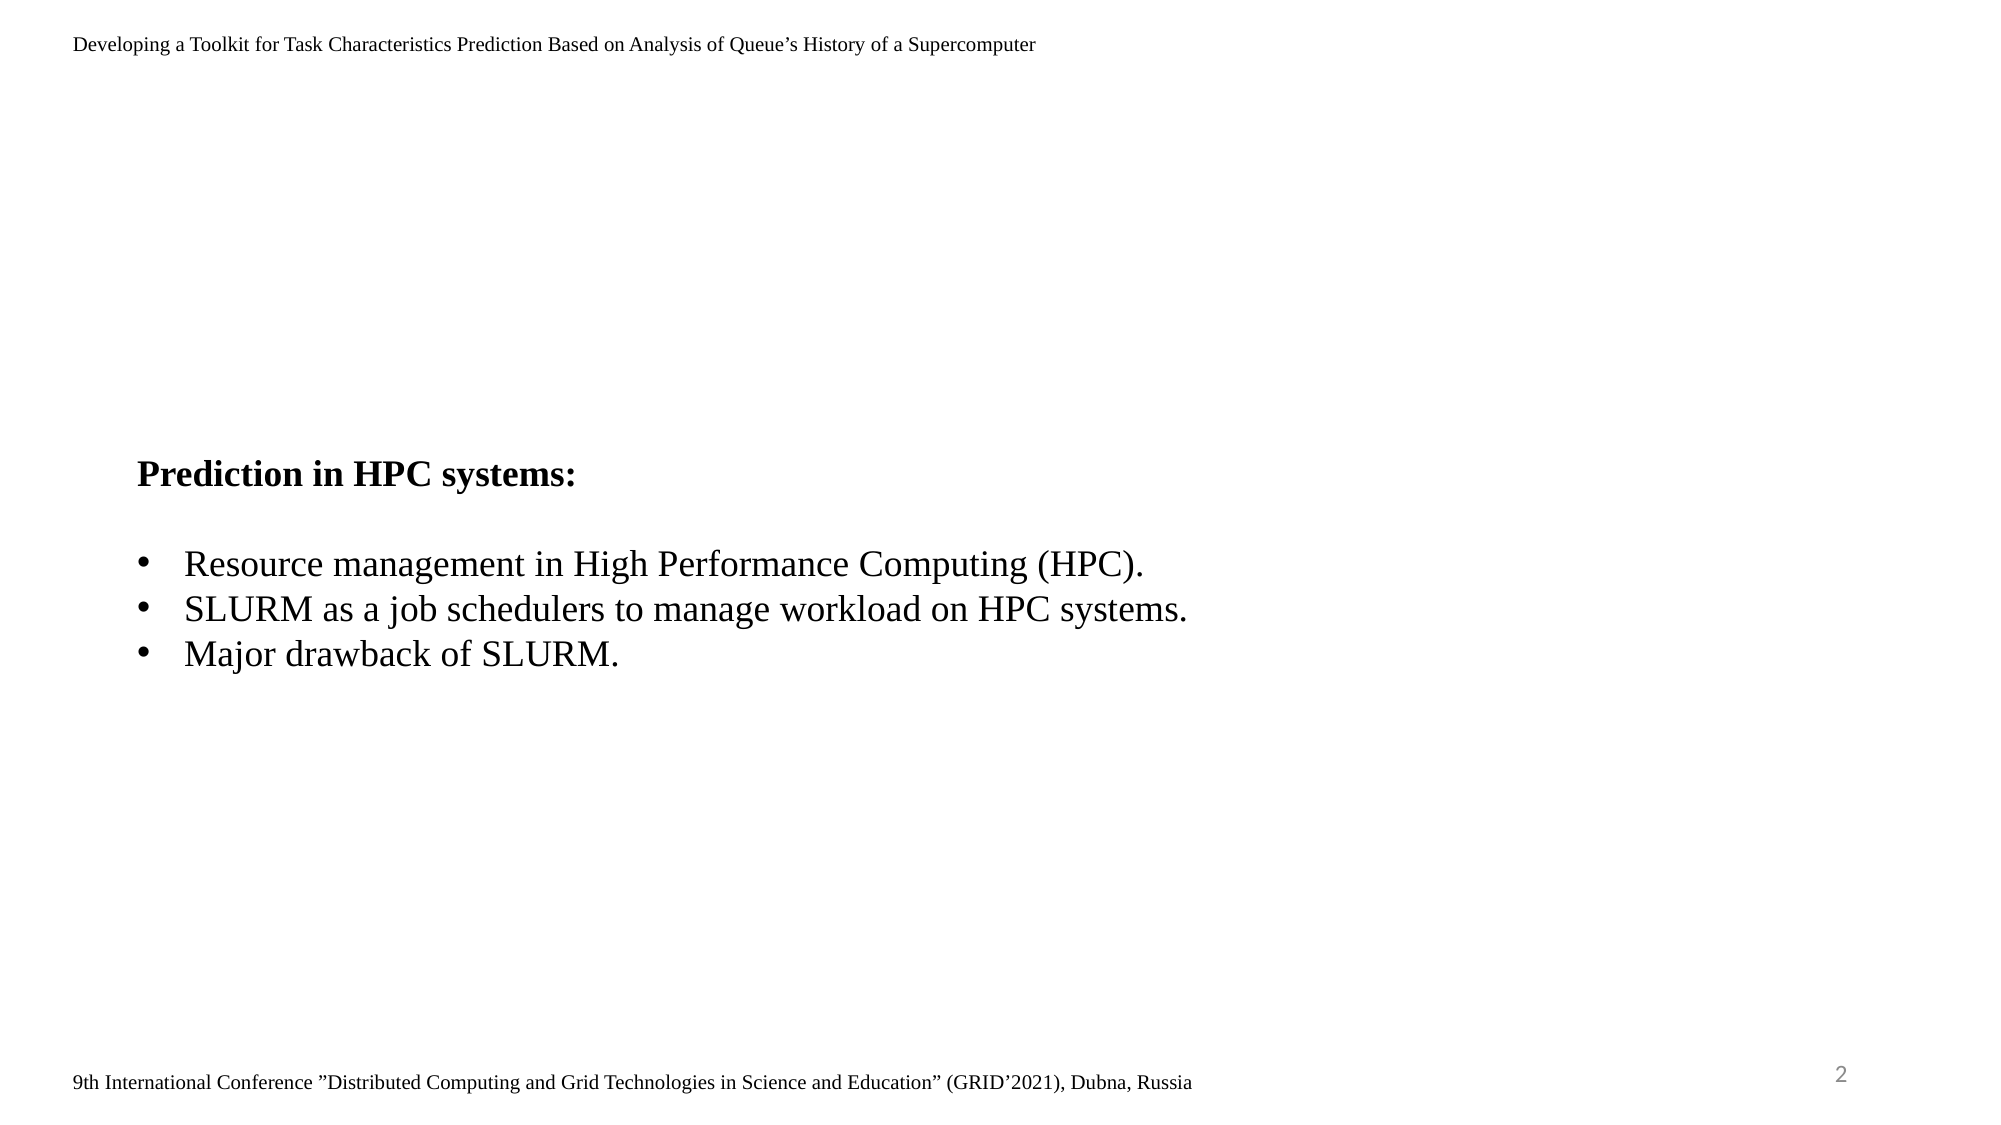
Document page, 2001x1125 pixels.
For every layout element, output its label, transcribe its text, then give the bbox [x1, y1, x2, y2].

text_box Prediction in HPC systems: Resource management in High Performance Computing (HPC). SLURM as a job schedulers to manage workload on HPC systems. Major drawback of SLURM. [122, 441, 1863, 681]
slide_number 2 [1412, 1042, 1863, 1103]
text_box Developing a Toolkit for Task Characteristics Prediction Based on Analysis of Queue’s History of a Supercomputer [58, 22, 1219, 63]
text_box 9th International Conference ”Distributed Computing and Grid Technologies in Science and Education” (GRID’2021), Dubna, Russia [58, 1061, 1219, 1102]
